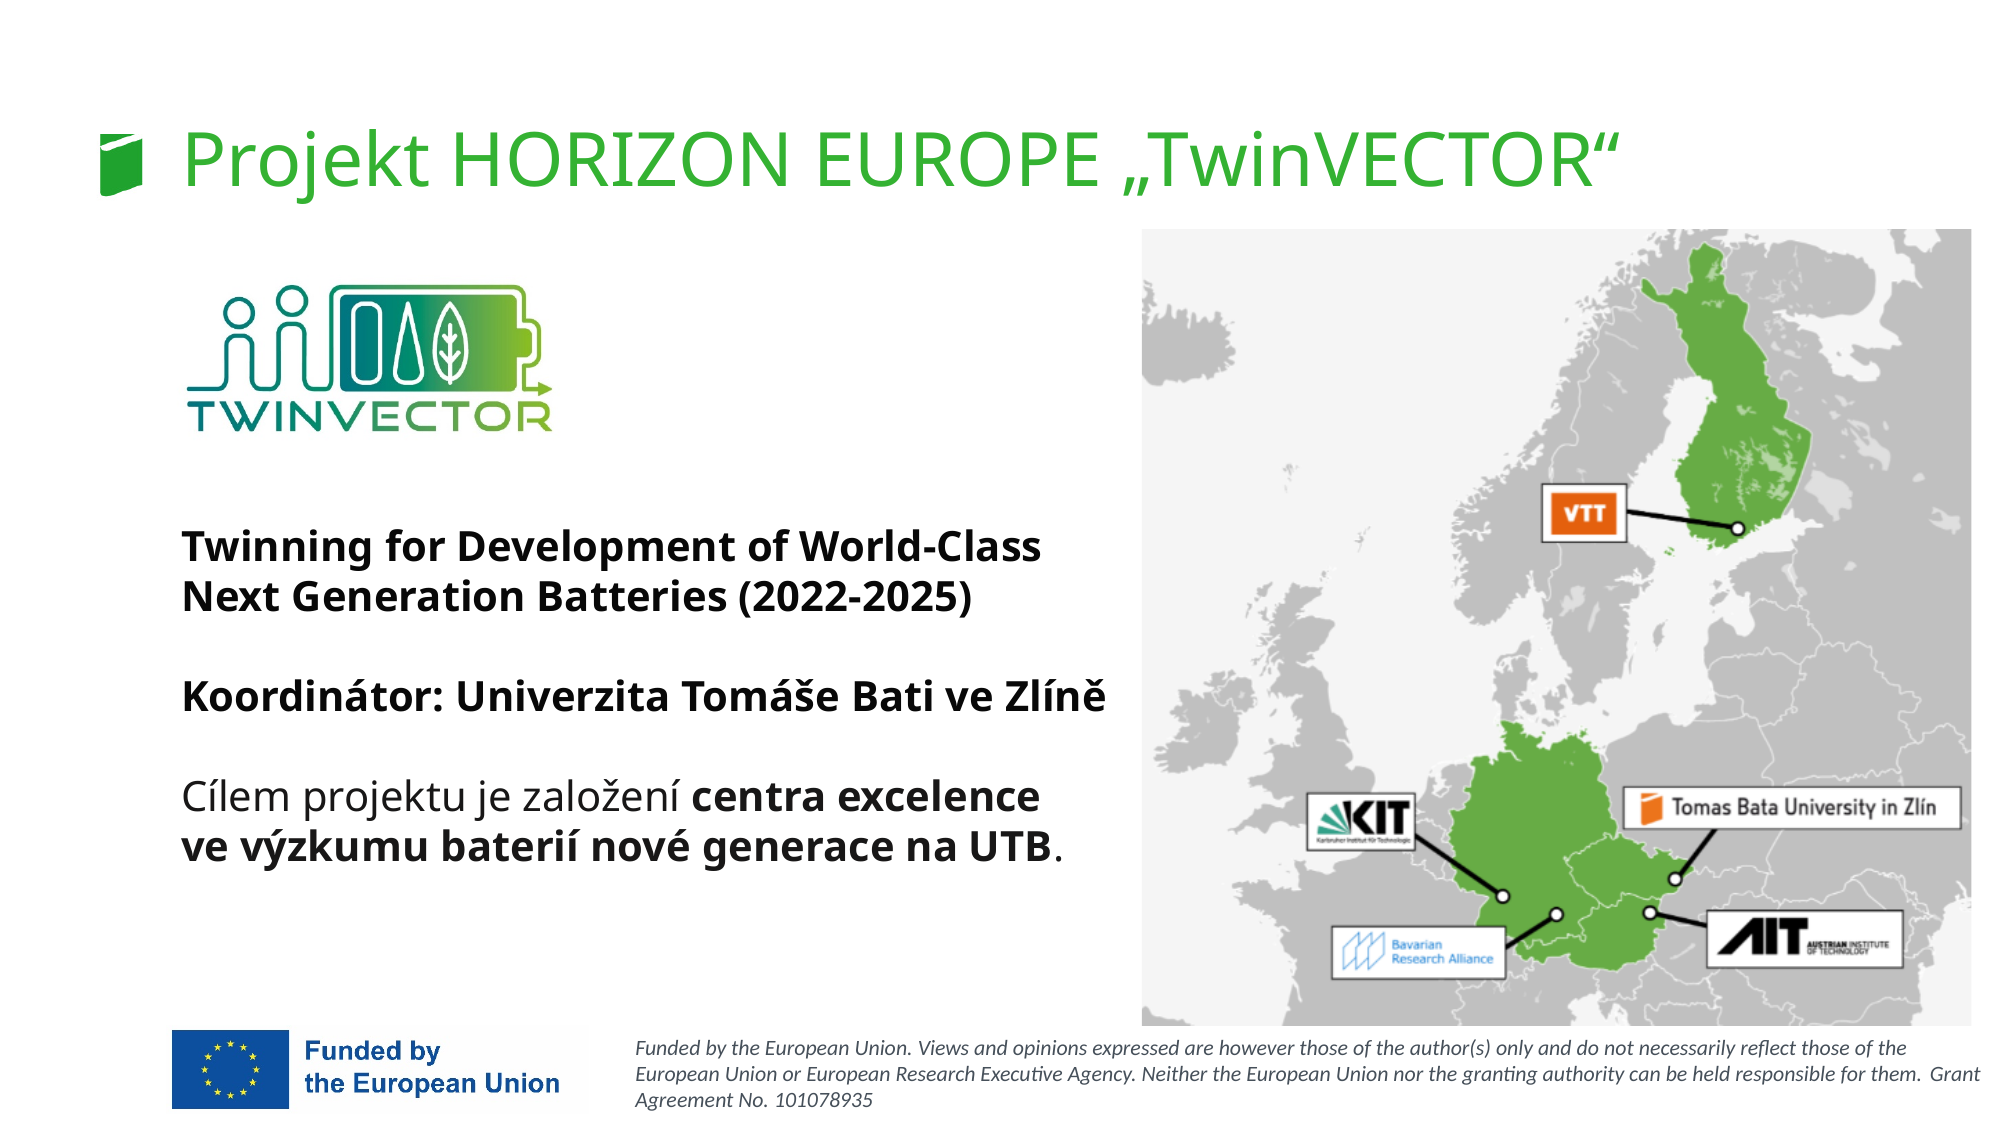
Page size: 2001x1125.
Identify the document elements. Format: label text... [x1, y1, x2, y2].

text_box Twinning for Development of World-Class Next Generation Batteries (2022-2025) Koordinátor: Univerzita Tomáše Bati ve Zlíně Cílem projektu je založení centra excelence ve výzkumu baterií nové generace na UTB. [166, 511, 1141, 927]
picture [1141, 229, 1972, 1026]
text_box Funded by the European Union. Views and opinions expressed are however those of the author(s) only and do not necessarily reflect those of the European Union or European Research Executive Agency. Neither the European Union nor the granting authority can be held responsible for them. Grant Agreement No. 101078935 [620, 1025, 2000, 1120]
picture [166, 1025, 589, 1114]
picture [76, 107, 167, 230]
title Projekt horizon europe „Twinvector“ [166, 59, 1863, 265]
picture [166, 264, 573, 451]
